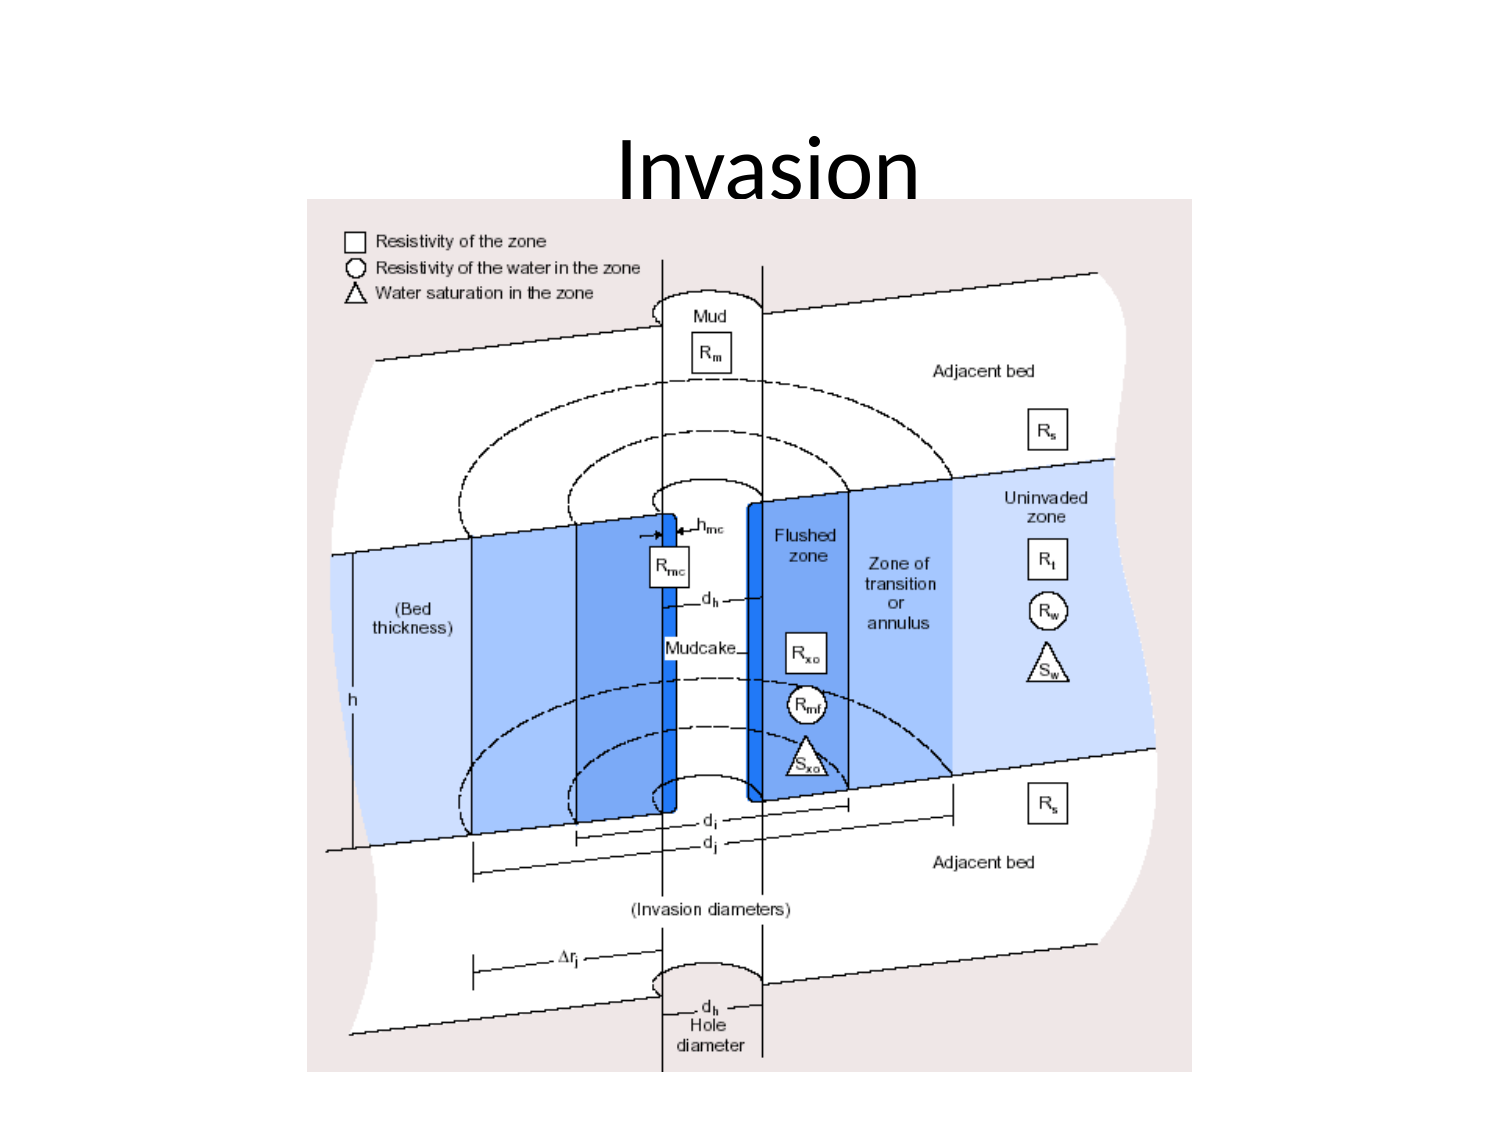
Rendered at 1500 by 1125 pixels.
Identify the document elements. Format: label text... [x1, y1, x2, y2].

picture [306, 199, 1192, 1073]
title Invasion [112, 75, 1425, 250]
